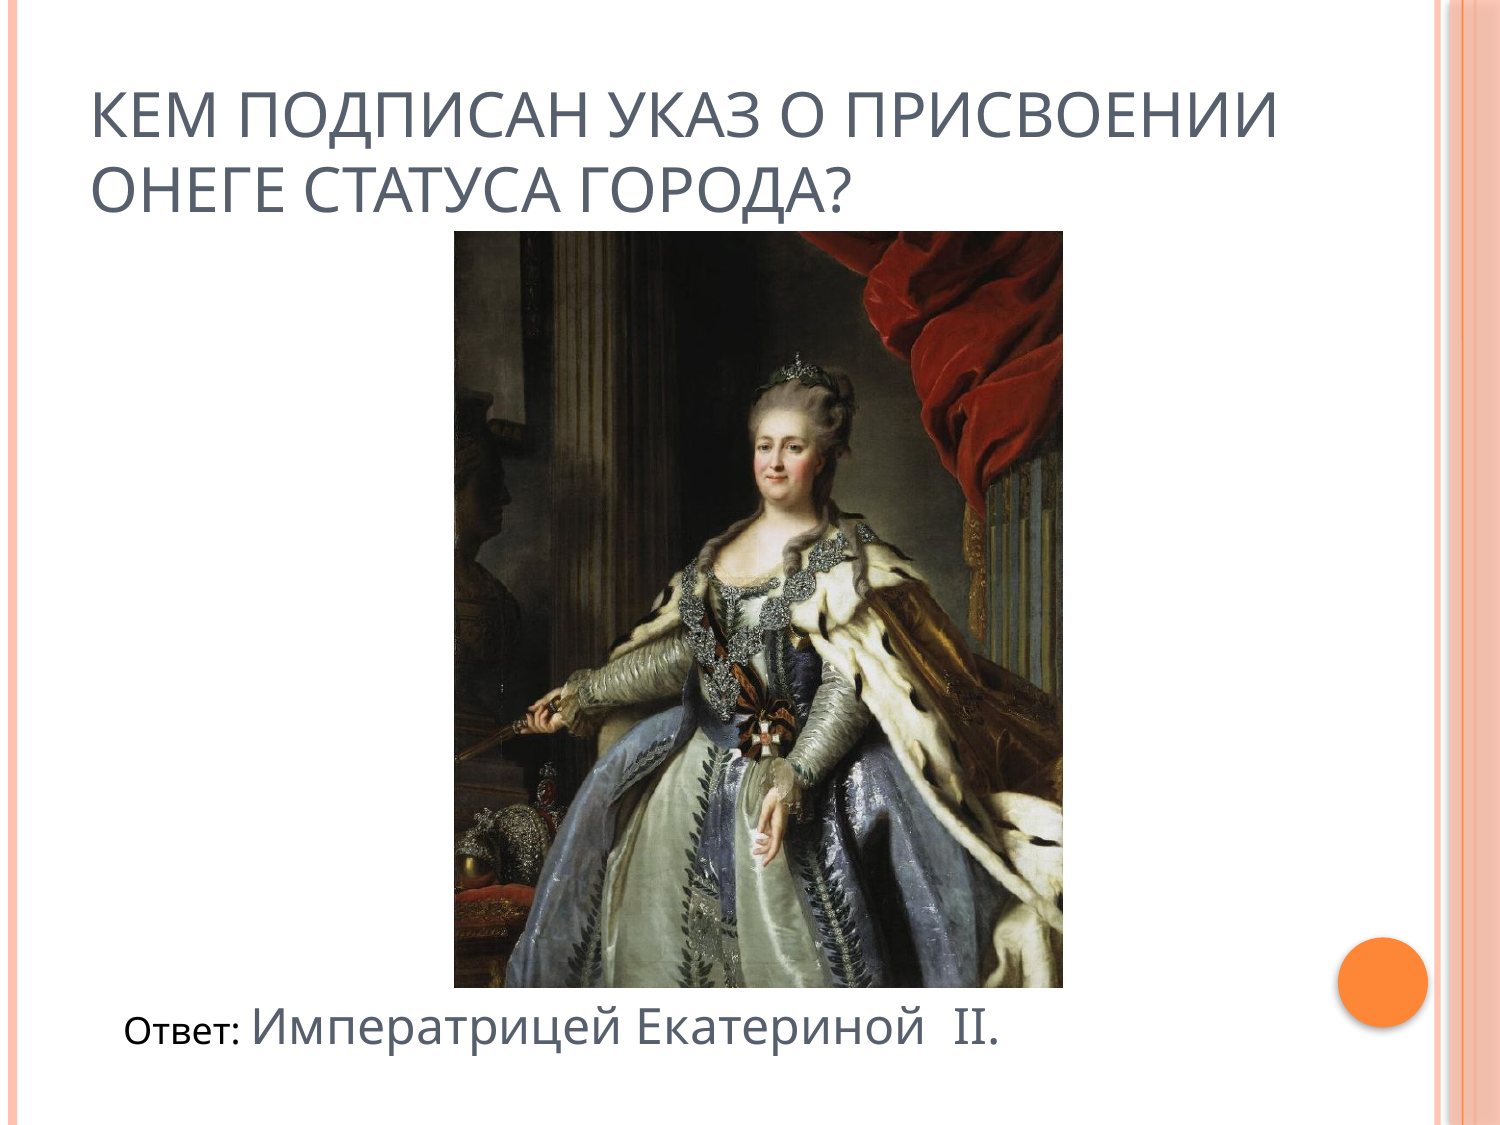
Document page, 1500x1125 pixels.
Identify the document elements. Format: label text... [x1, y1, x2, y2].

text_box Ответ: Императрицей Екатериной II. [108, 987, 1016, 1063]
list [454, 231, 1064, 989]
title Кем подписан указ о присвоении Онеге статуса города? [75, 45, 1300, 233]
